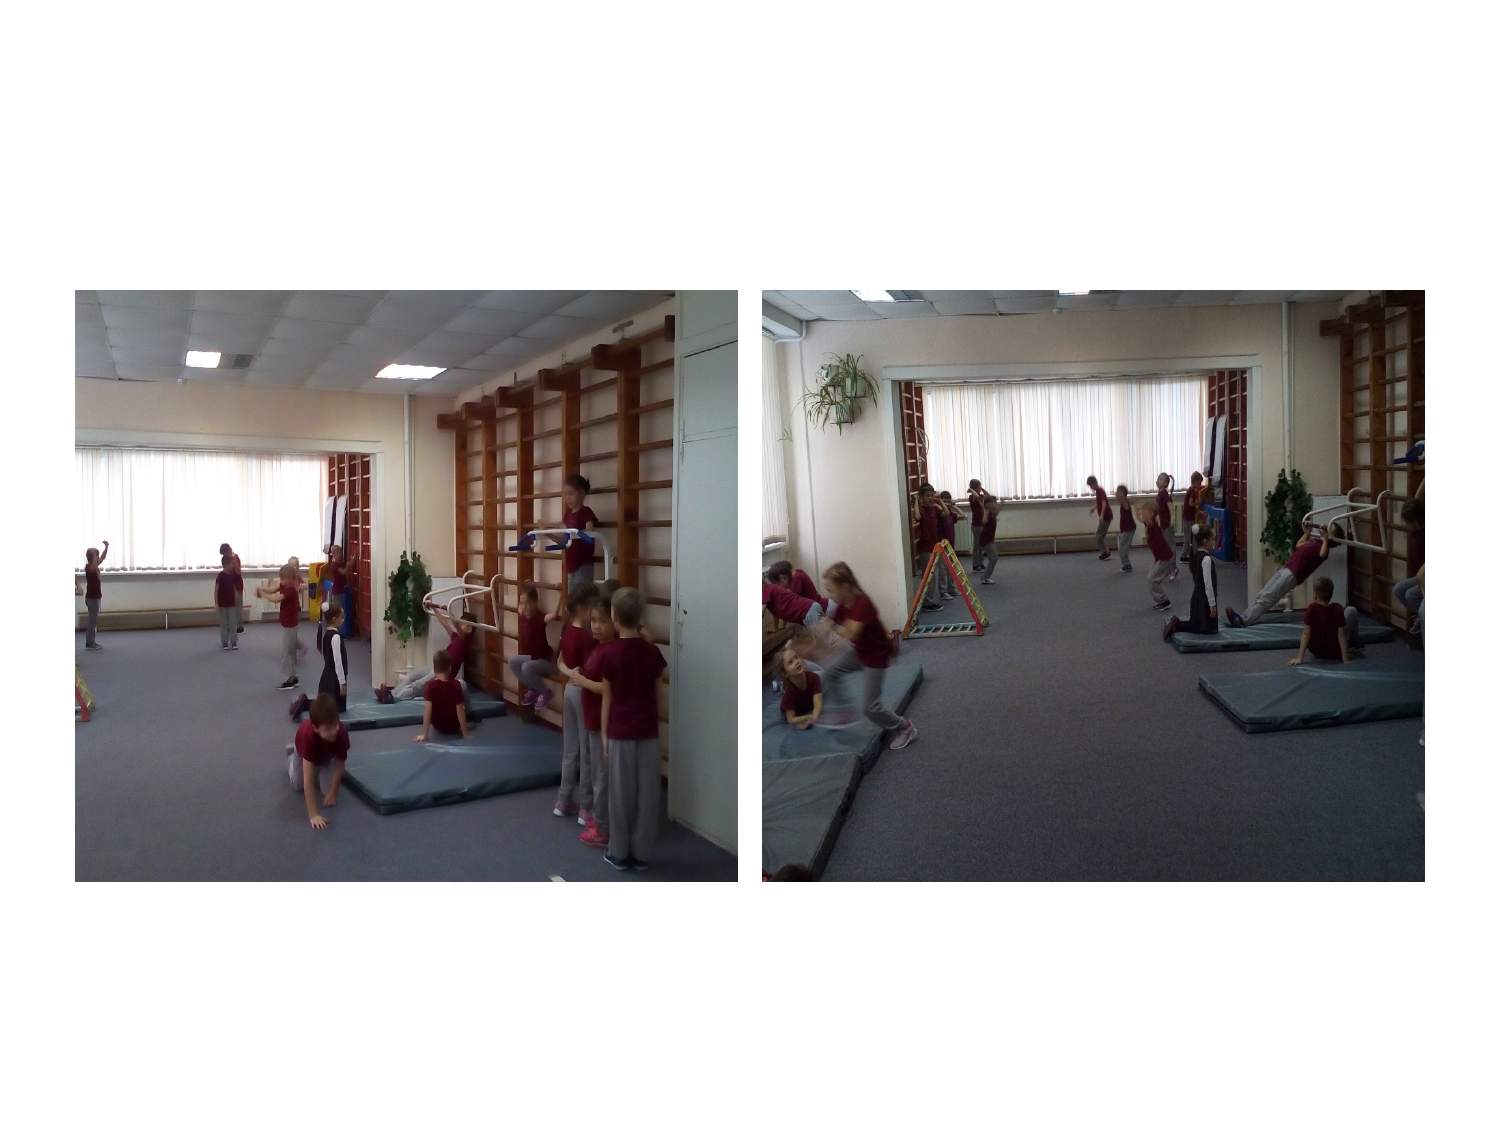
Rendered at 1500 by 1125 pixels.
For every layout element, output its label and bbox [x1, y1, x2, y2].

list [762, 290, 1426, 883]
list [74, 290, 738, 883]
